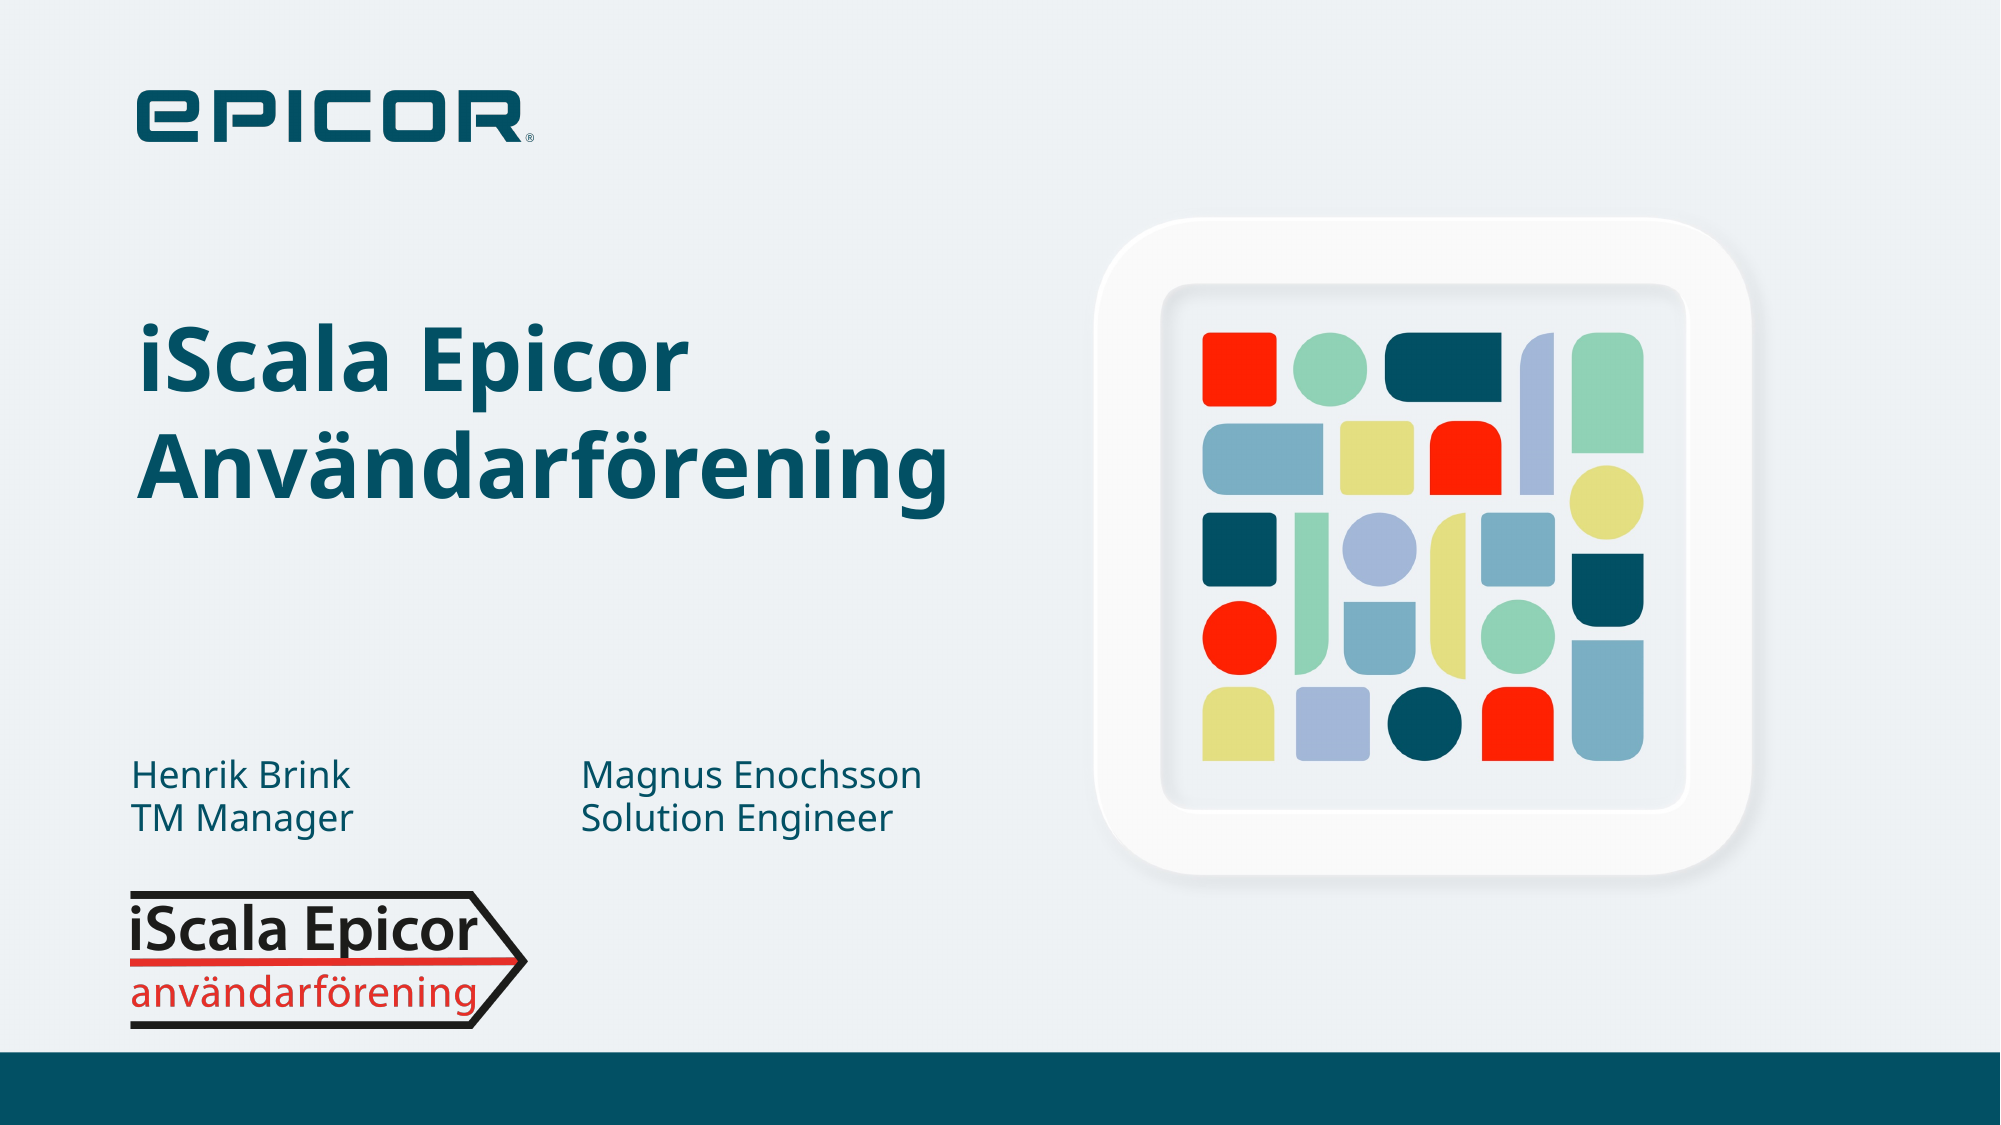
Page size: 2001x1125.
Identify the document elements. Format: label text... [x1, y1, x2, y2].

picture [0, 0, 2000, 1052]
list Henrik Brink Magnus Enochsson TM Manager Solution Engineer [130, 754, 994, 1027]
title iScala Epicor Användarförening [137, 302, 1000, 710]
